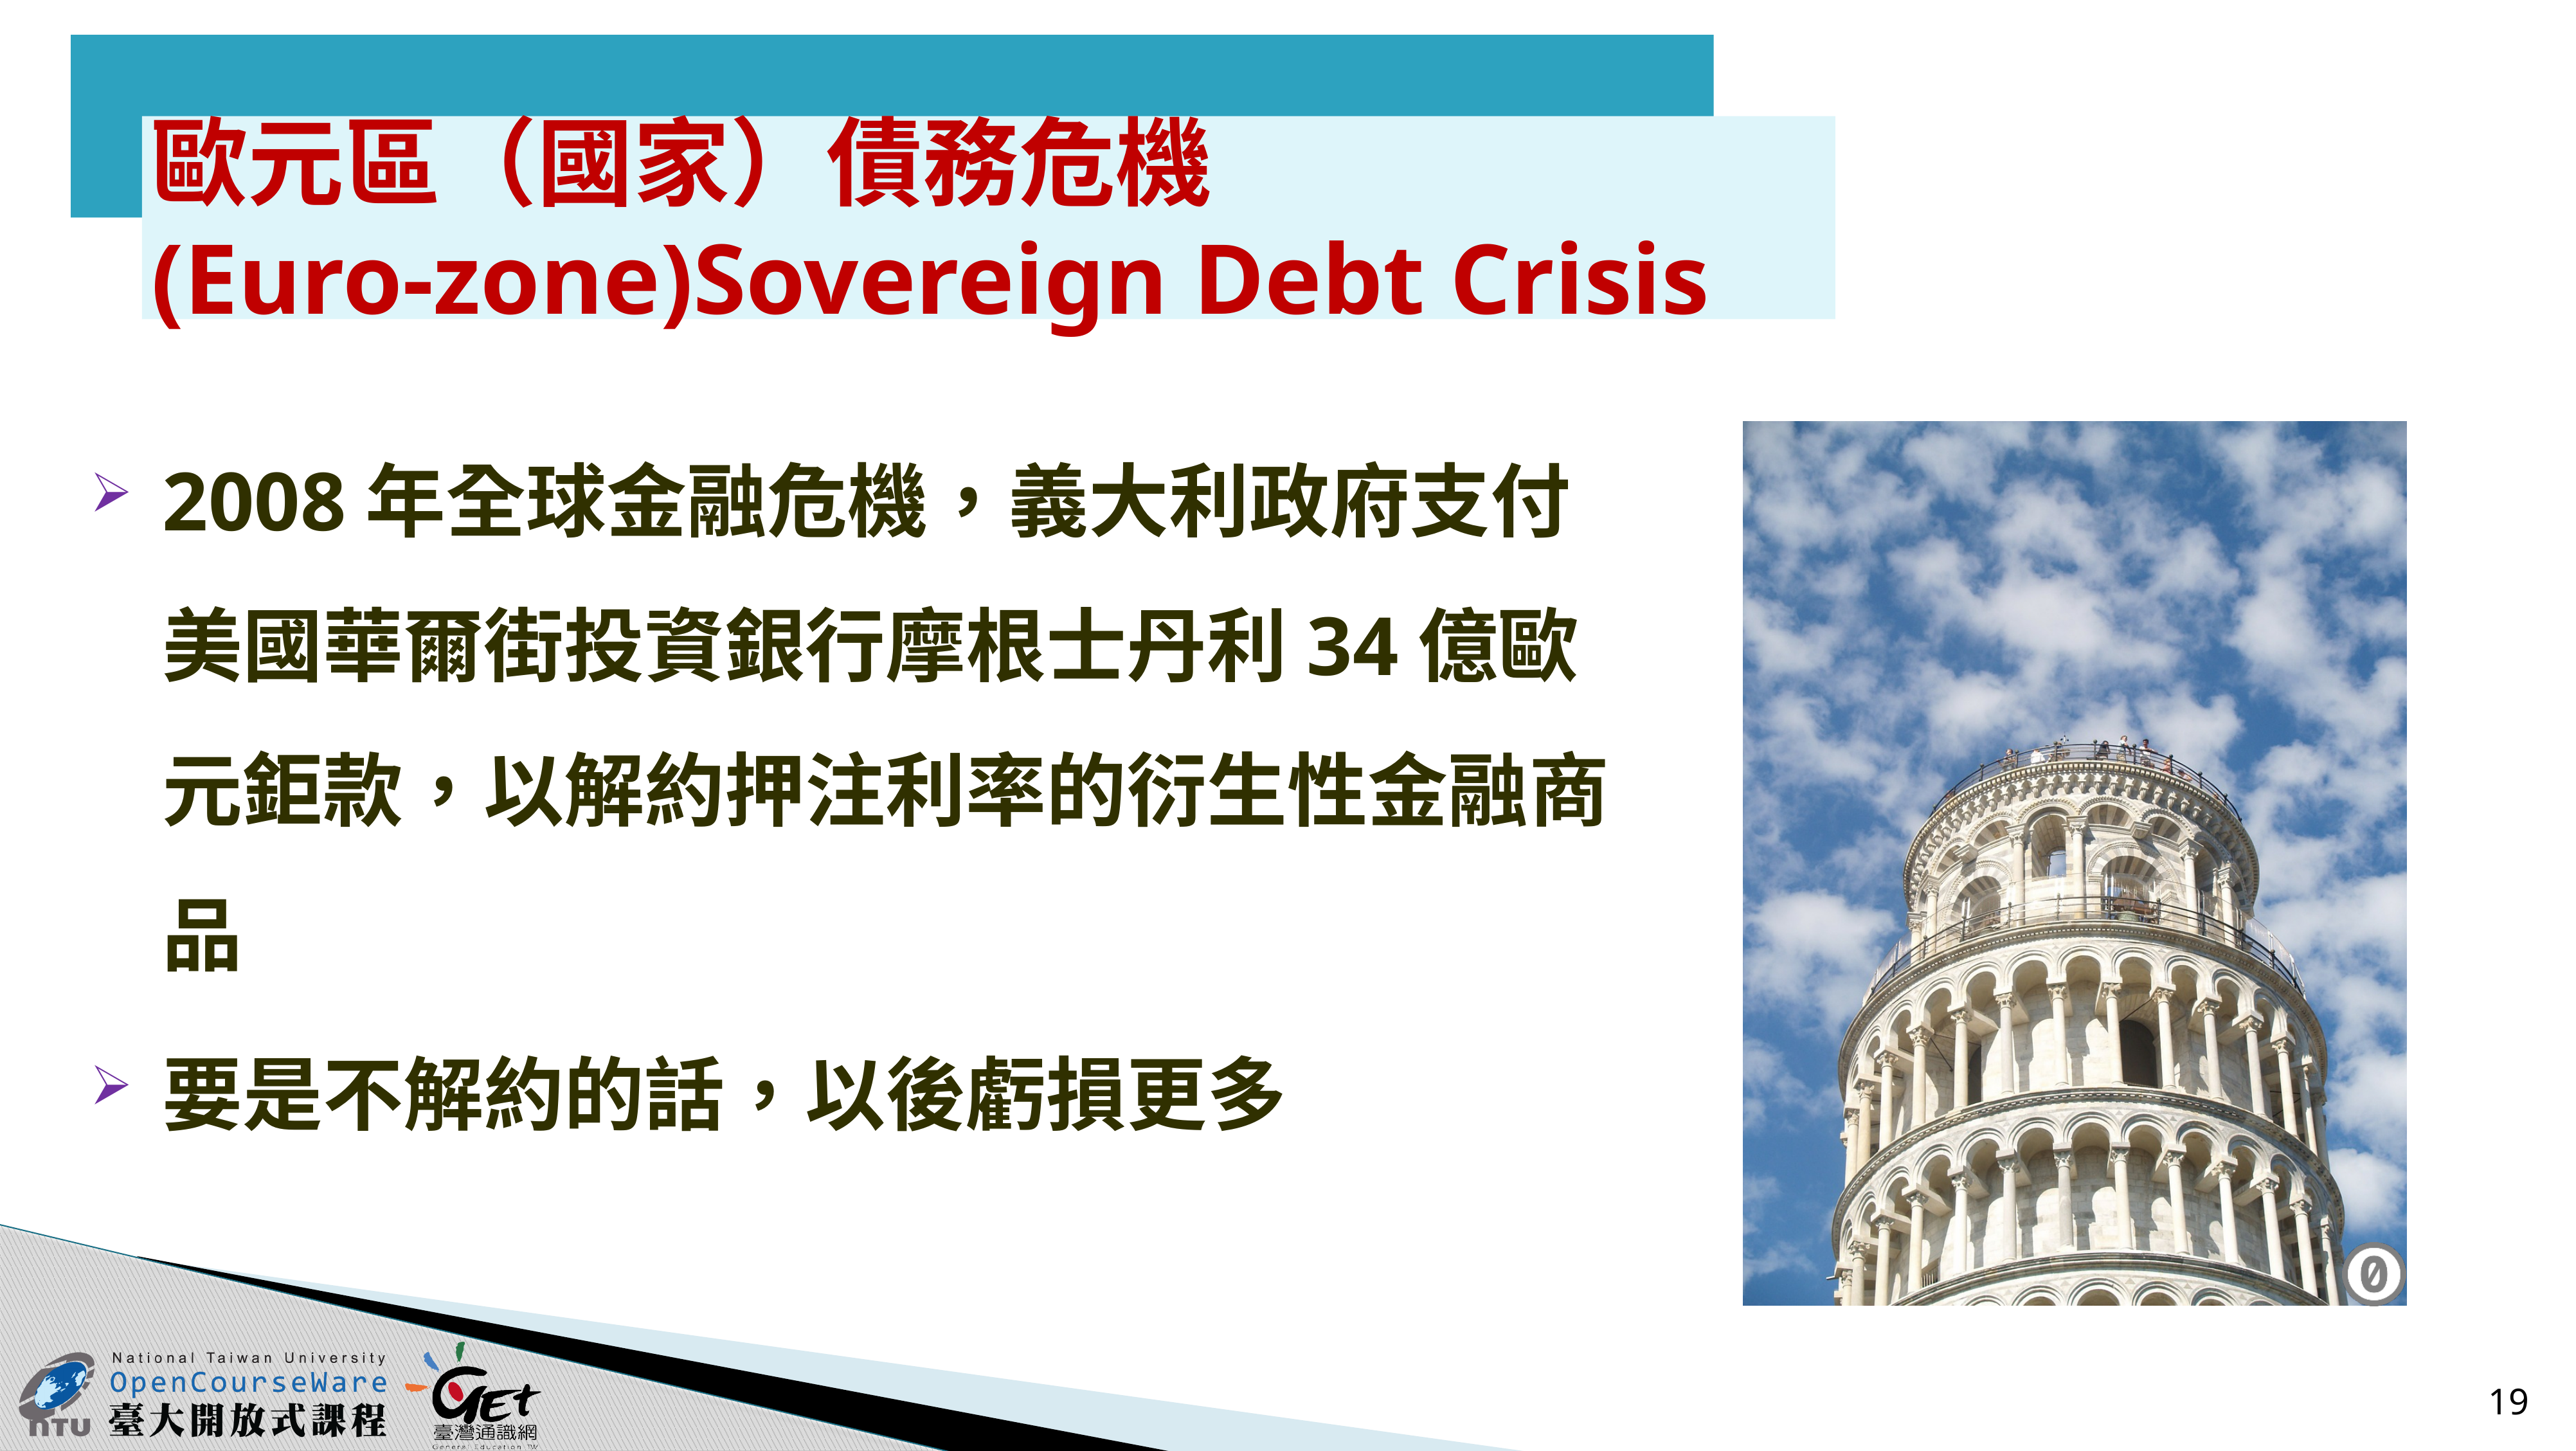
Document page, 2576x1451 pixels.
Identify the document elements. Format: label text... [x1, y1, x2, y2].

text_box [1743, 421, 2407, 1306]
title 歐元區（國家）債務危機 (Euro-zone)Sovereign Debt Crisis [141, 116, 1835, 320]
picture [0, 1332, 551, 1451]
list 2008年全球金融危機，義大利政府支付美國華爾街投資銀行摩根士丹利34億歐元鉅款，以解約押注利率的衍生性金融商品 要是不解約的話，以後虧損更多 [50, 397, 1638, 1355]
slide_number 19 [2435, 1355, 2539, 1433]
